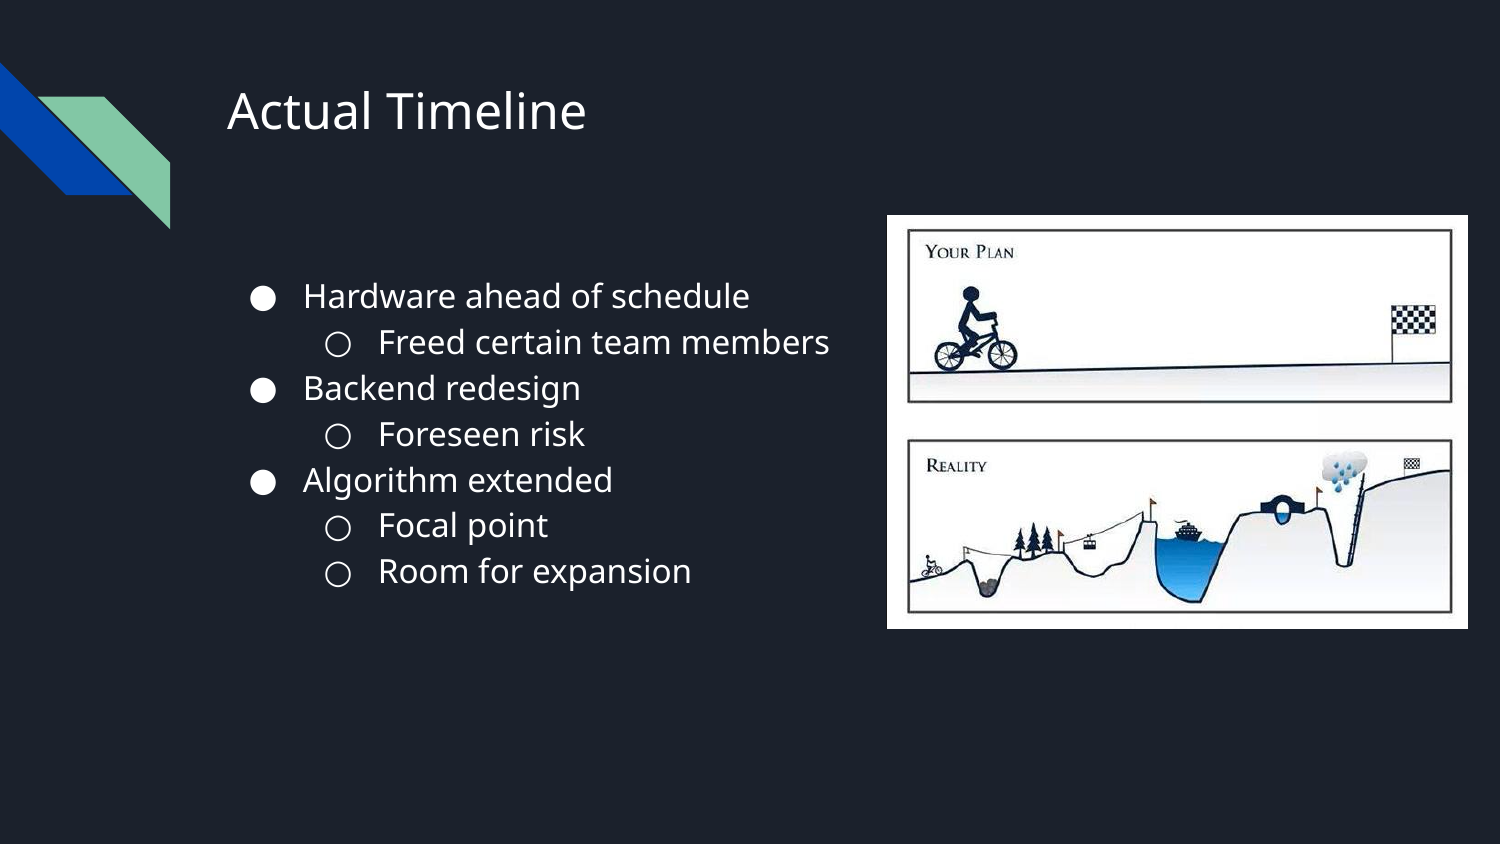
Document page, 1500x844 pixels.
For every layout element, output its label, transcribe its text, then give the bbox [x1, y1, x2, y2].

title Actual Timeline [212, 64, 1368, 215]
picture [885, 215, 1468, 629]
list Hardware ahead of schedule Freed certain team members Backend redesign Foreseen risk Algorithm extended Focal point Room for expansion [212, 254, 1368, 732]
